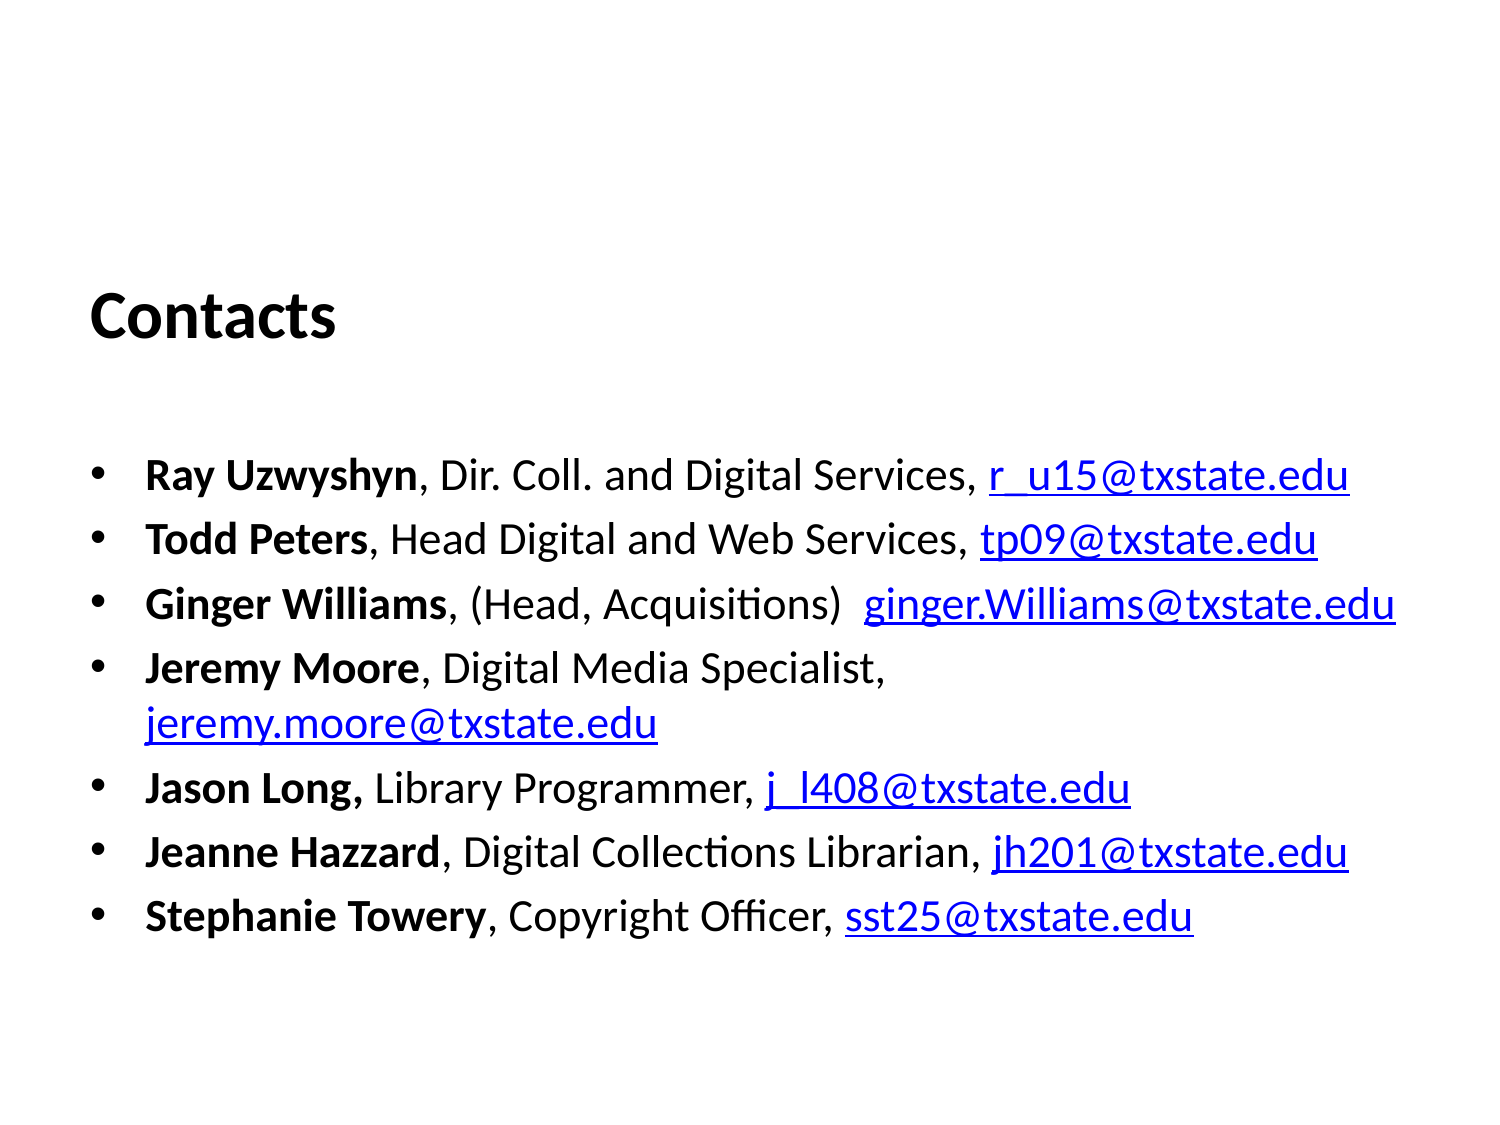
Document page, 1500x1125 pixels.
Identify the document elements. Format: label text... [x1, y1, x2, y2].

list Contacts Ray Uzwyshyn, Dir. Coll. and Digital Services, r_u15@txstate.edu Todd Peters, Head Digital and Web Services, tp09@txstate.edu Ginger Williams, (Head, Acquisitions) ginger.Williams@txstate.edu Jeremy Moore, Digital Media Specialist, jeremy.moore@txstate.edu Jason Long, Library Programmer, j_l408@txstate.edu Jeanne Hazzard, Digital Collections Librarian, jh201@txstate.edu Stephanie Towery, Copyright Officer, sst25@txstate.edu [75, 262, 1425, 1005]
